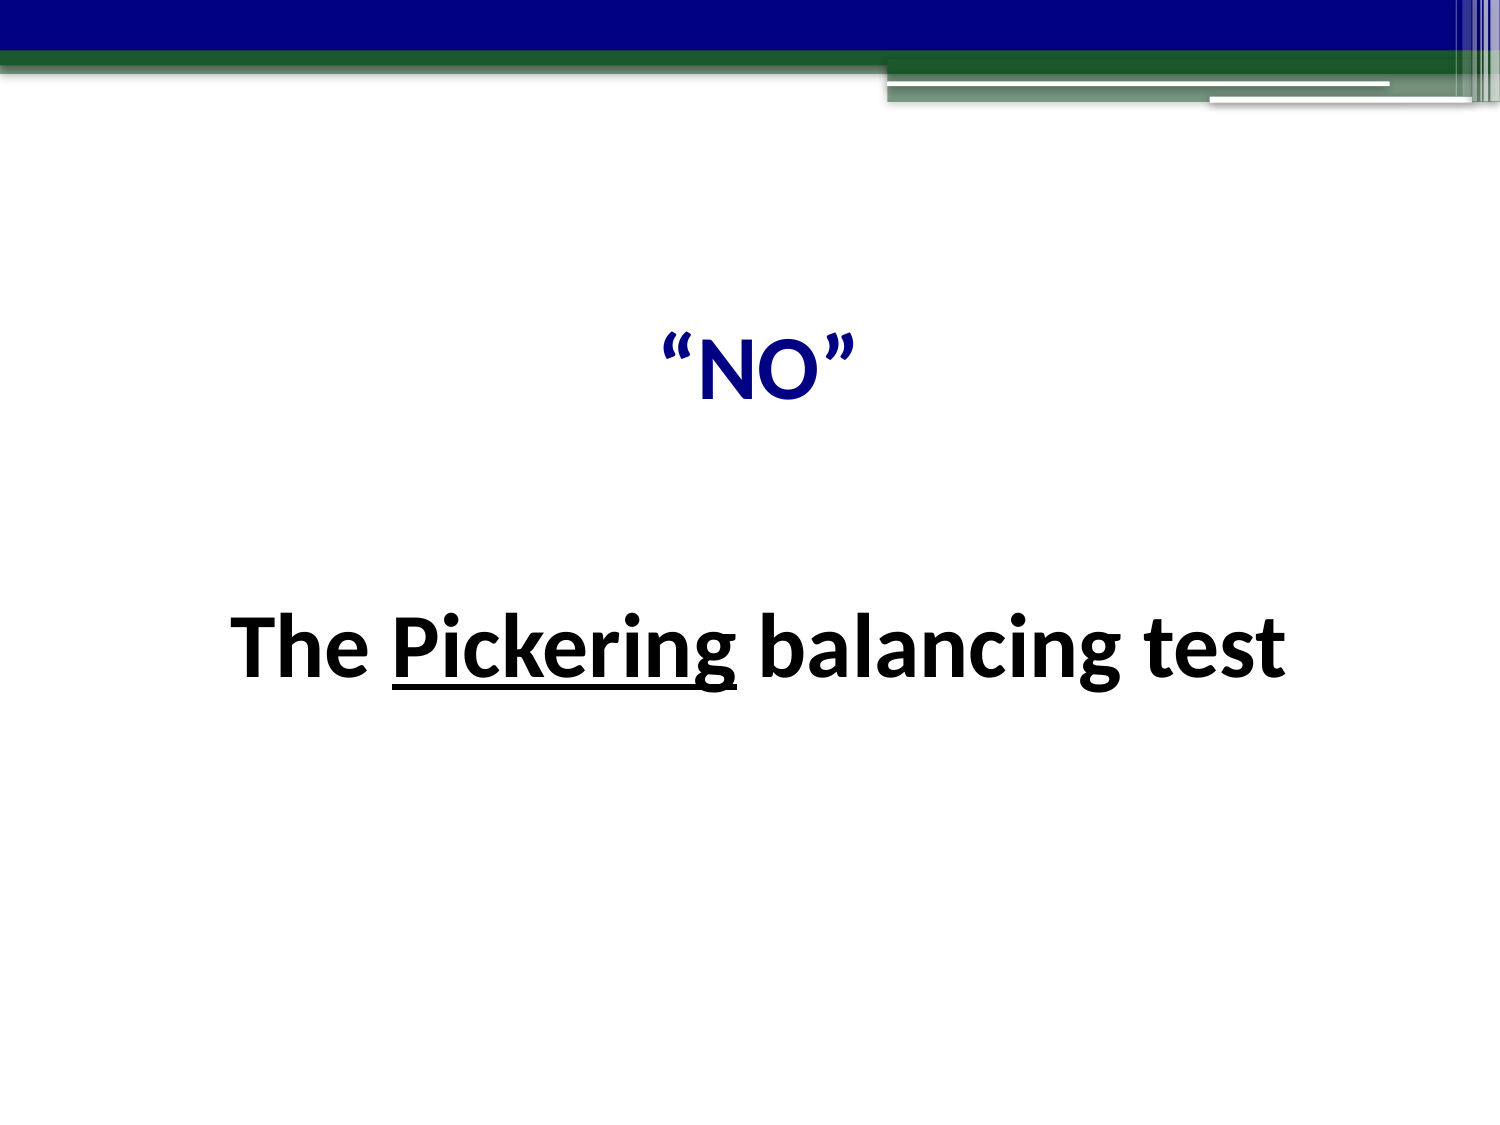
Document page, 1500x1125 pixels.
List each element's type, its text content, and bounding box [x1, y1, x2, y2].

list “NO” The Pickering balancing test [74, 299, 1426, 1079]
